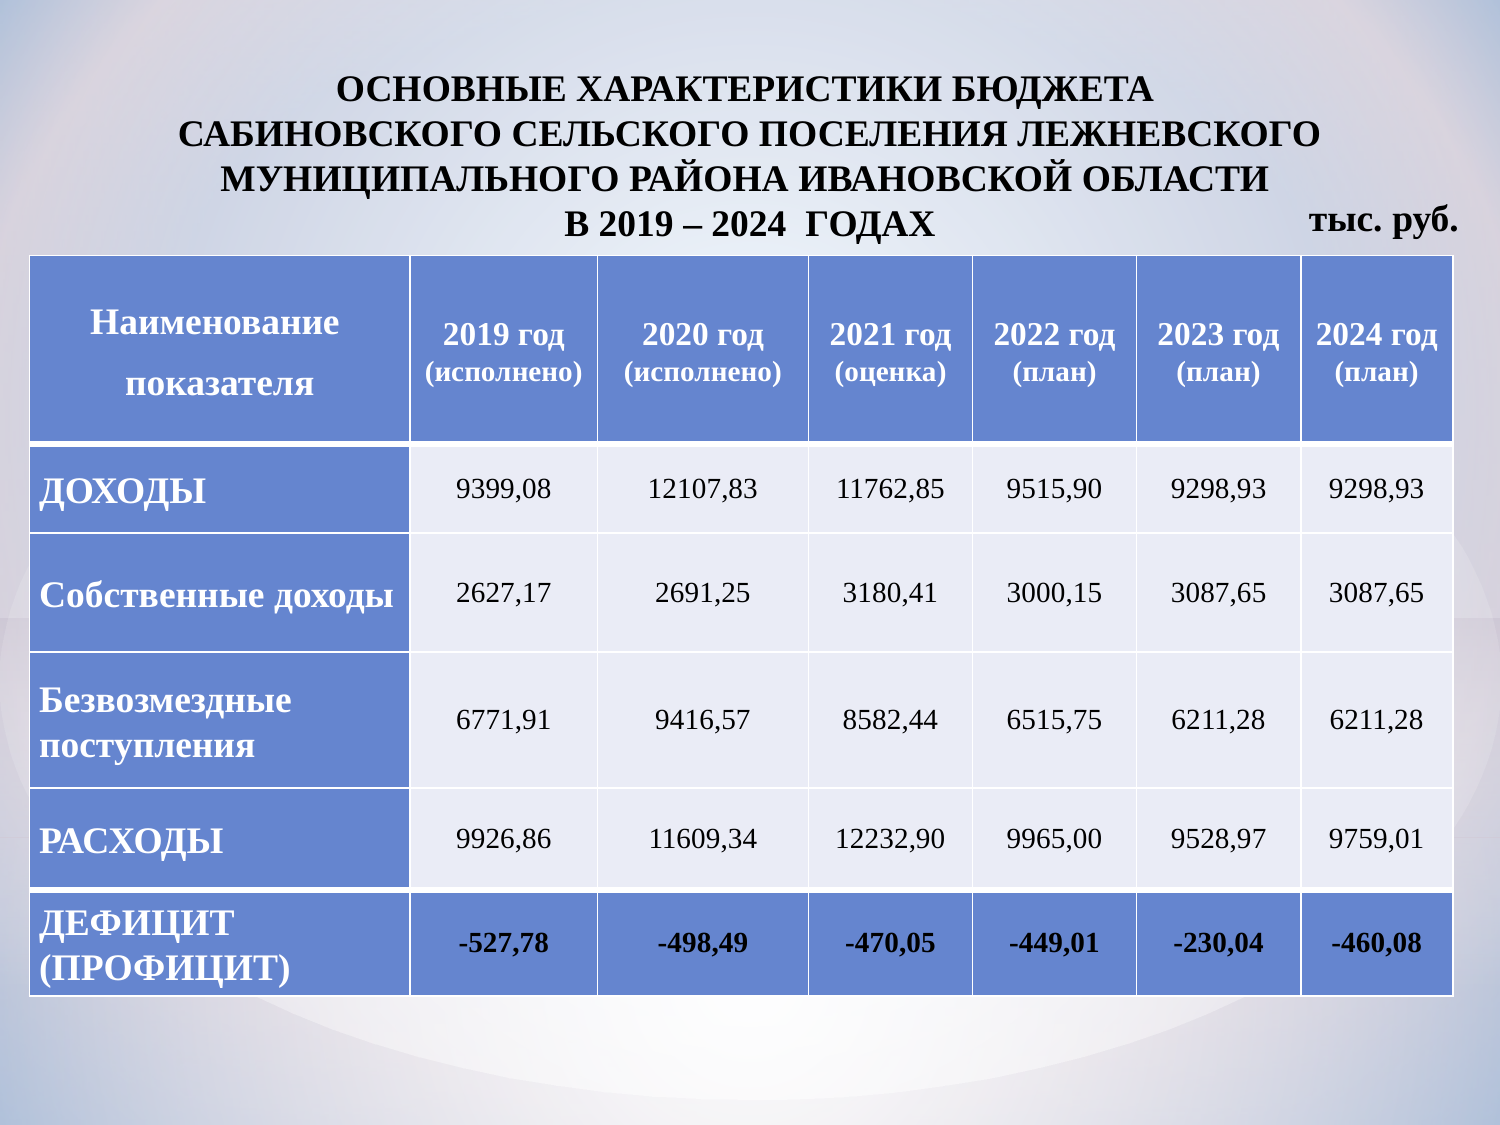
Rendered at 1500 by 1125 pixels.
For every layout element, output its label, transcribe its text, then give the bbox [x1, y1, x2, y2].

table_cell 6211,28 [1302, 653, 1452, 787]
table_cell Собственные доходы [30, 534, 409, 651]
text_box ОСНОВНЫЕ ХАРАКТЕРИСТИКИ БЮДЖЕТА САБИНОВСКОГО СЕЛЬСКОГО ПОСЕЛЕНИЯ ЛЕЖНЕВСКОГО МУНИЦИПАЛЬНОГО РАЙОНА ИВАНОВСКОЙ ОБЛАСТИ В 2019 – 2024 ГОДАХ [0, 56, 1500, 297]
table_cell 9298,93 [1137, 447, 1300, 532]
table_cell 6211,28 [1137, 653, 1300, 787]
table_header 2020 год (исполнено) [598, 256, 808, 441]
table_cell 9399,08 [411, 447, 597, 532]
table_cell -470,05 [809, 893, 972, 995]
table_cell 9298,93 [1302, 447, 1452, 532]
table_cell -449,01 [973, 893, 1136, 995]
table_cell 9515,90 [973, 447, 1136, 532]
table_cell 2691,25 [598, 534, 808, 651]
text_box тыс. руб. [1294, 186, 1475, 247]
table_cell РАСХОДЫ [30, 789, 409, 887]
table_cell 3180,41 [809, 534, 972, 651]
table_cell -498,49 [598, 893, 808, 995]
table_header 2021 год (оценка) [809, 256, 972, 441]
table_cell 3087,65 [1137, 534, 1300, 651]
table_cell 9528,97 [1137, 789, 1300, 887]
table_cell 3087,65 [1302, 534, 1452, 651]
table_cell 3000,15 [973, 534, 1136, 651]
table_cell -460,08 [1302, 893, 1452, 995]
table_cell -230,04 [1137, 893, 1300, 995]
table_cell 6771,91 [411, 653, 597, 787]
table_cell ДОХОДЫ [30, 447, 409, 532]
table_cell -527,78 [411, 893, 597, 995]
table_cell Безвозмездные поступления [30, 653, 409, 787]
table_header 2022 год (план) [973, 256, 1136, 441]
table_header Наименование показателя [30, 256, 409, 441]
table_cell 9926,86 [411, 789, 597, 887]
table_cell 6515,75 [973, 653, 1136, 787]
table_cell 11762,85 [809, 447, 972, 532]
table_cell 2627,17 [411, 534, 597, 651]
table_cell 9759,01 [1302, 789, 1452, 887]
table_cell 8582,44 [809, 653, 972, 787]
table_cell 12232,90 [809, 789, 972, 887]
table_cell ДЕФИЦИТ (ПРОФИЦИТ) [30, 893, 409, 995]
table_header 2023 год (план) [1137, 256, 1300, 441]
table_cell 9965,00 [973, 789, 1136, 887]
table_cell 11609,34 [598, 789, 808, 887]
table_header 2024 год (план) [1302, 256, 1452, 441]
table_cell 12107,83 [598, 447, 808, 532]
table_cell 9416,57 [598, 653, 808, 787]
table_header 2019 год (исполнено) [411, 256, 597, 441]
